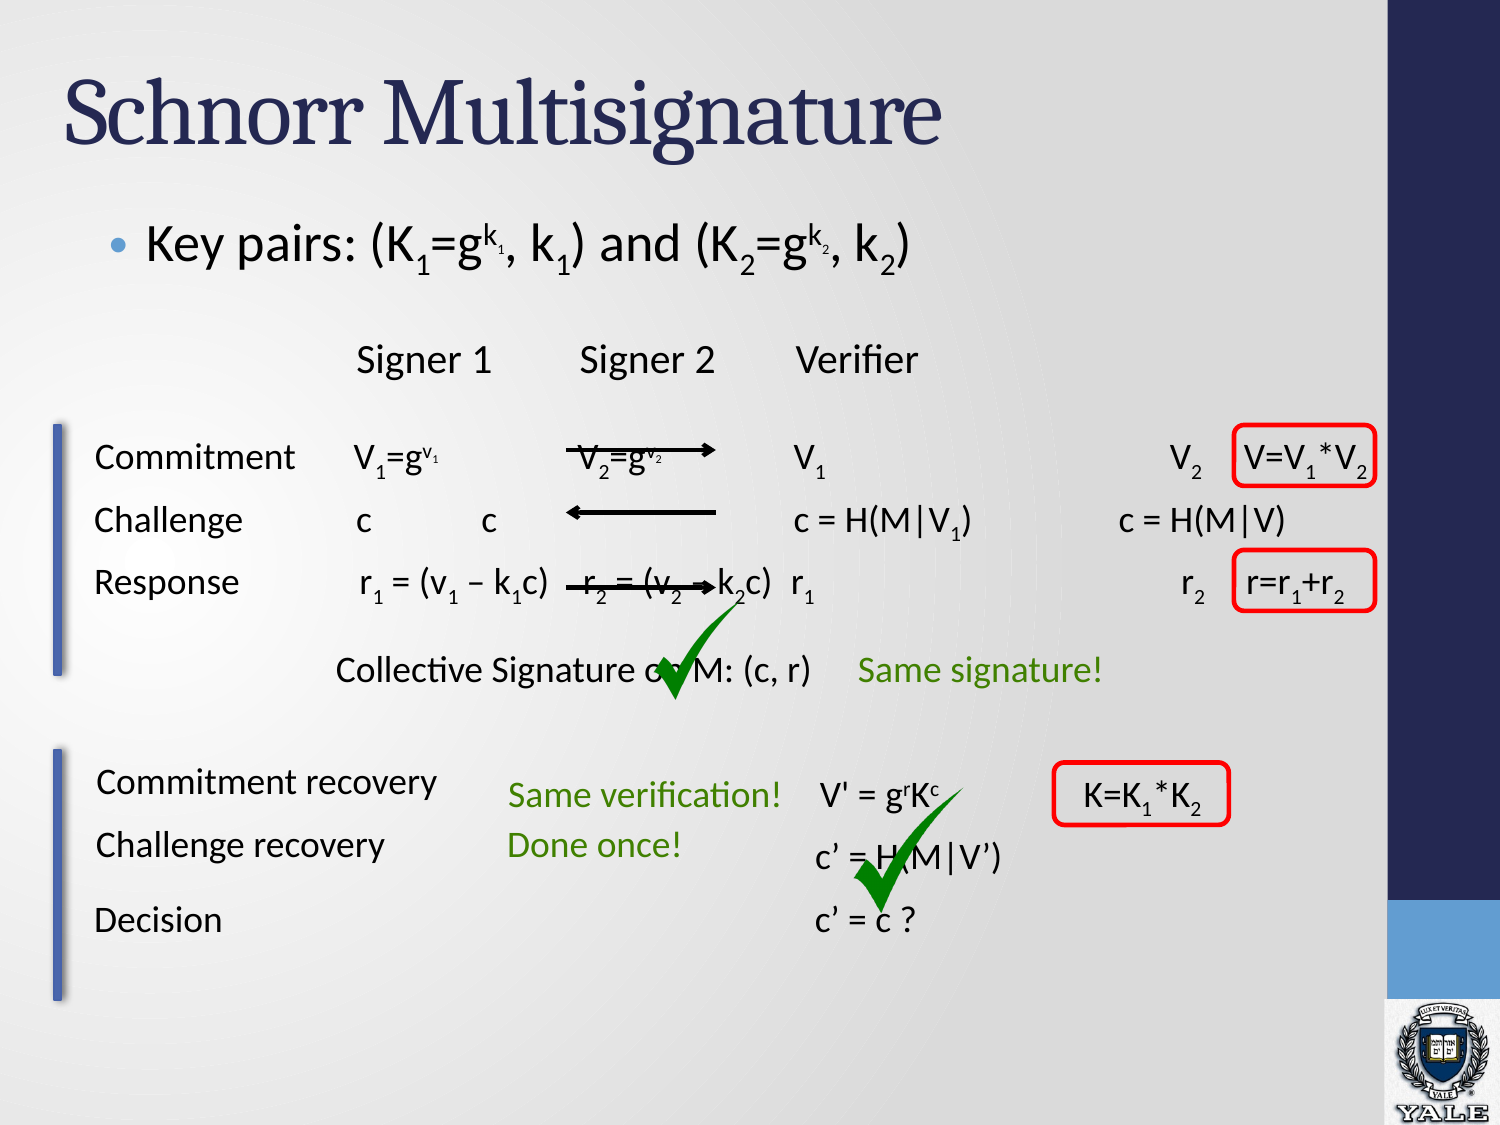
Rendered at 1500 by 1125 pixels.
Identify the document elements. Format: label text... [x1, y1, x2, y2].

text_box c’ = H(M|V’) [800, 824, 850, 885]
text_box Collective Signature on M: (c, r) [321, 637, 651, 698]
picture [853, 786, 965, 913]
text_box Collective Signature on M: (c, r) [753, 637, 838, 698]
text_box V1=gv1 [338, 424, 467, 491]
text_box V1 [778, 424, 855, 491]
picture [1384, 999, 1500, 1125]
text_box [1232, 548, 1377, 612]
text_box Done once! [492, 812, 699, 873]
text_box Challenge [79, 487, 259, 548]
text_box Challenge recovery [81, 812, 401, 873]
text_box [53, 424, 62, 676]
text_box Same verification! [493, 762, 798, 823]
text_box K=K1*K2 [1068, 762, 1217, 829]
list Key pairs: (K1=gk1, k1) and (K2=gk2, k2) [75, 200, 1325, 288]
text_box V=V1*V2 [1229, 424, 1383, 491]
text_box c = H(M|V1) [778, 487, 1005, 554]
text_box r2 = (v2 – k2c) [568, 549, 788, 616]
text_box c’ = H(M|V’) [974, 824, 1026, 885]
text_box Verifier [780, 324, 935, 390]
picture [653, 599, 743, 701]
text_box c = H(M|V) [1103, 487, 1304, 548]
text_box Response [79, 549, 256, 610]
text_box Same signature! [843, 637, 1120, 698]
title Schnorr Multisignature [50, 12, 1365, 200]
text_box c [341, 487, 387, 548]
text_box Commitment recovery [81, 749, 453, 810]
text_box r=r1+r2 [1231, 549, 1360, 616]
text_box V' = grKc [805, 762, 955, 823]
text_box [1232, 423, 1377, 487]
text_box V2=gv2 [562, 424, 690, 491]
text_box c [466, 487, 513, 548]
text_box c’ = c ? [800, 887, 941, 948]
text_box r1 = (v1 – k1c) [344, 549, 565, 616]
text_box [53, 749, 62, 1001]
text_box Signer 1 [341, 324, 508, 390]
text_box r1 [788, 549, 838, 616]
text_box Decision [79, 887, 238, 948]
text_box V2 [1155, 424, 1218, 491]
text_box Commitment [79, 424, 311, 485]
text_box Signer 2 [564, 324, 732, 390]
text_box r2 [1166, 549, 1229, 616]
text_box [1052, 761, 1230, 826]
